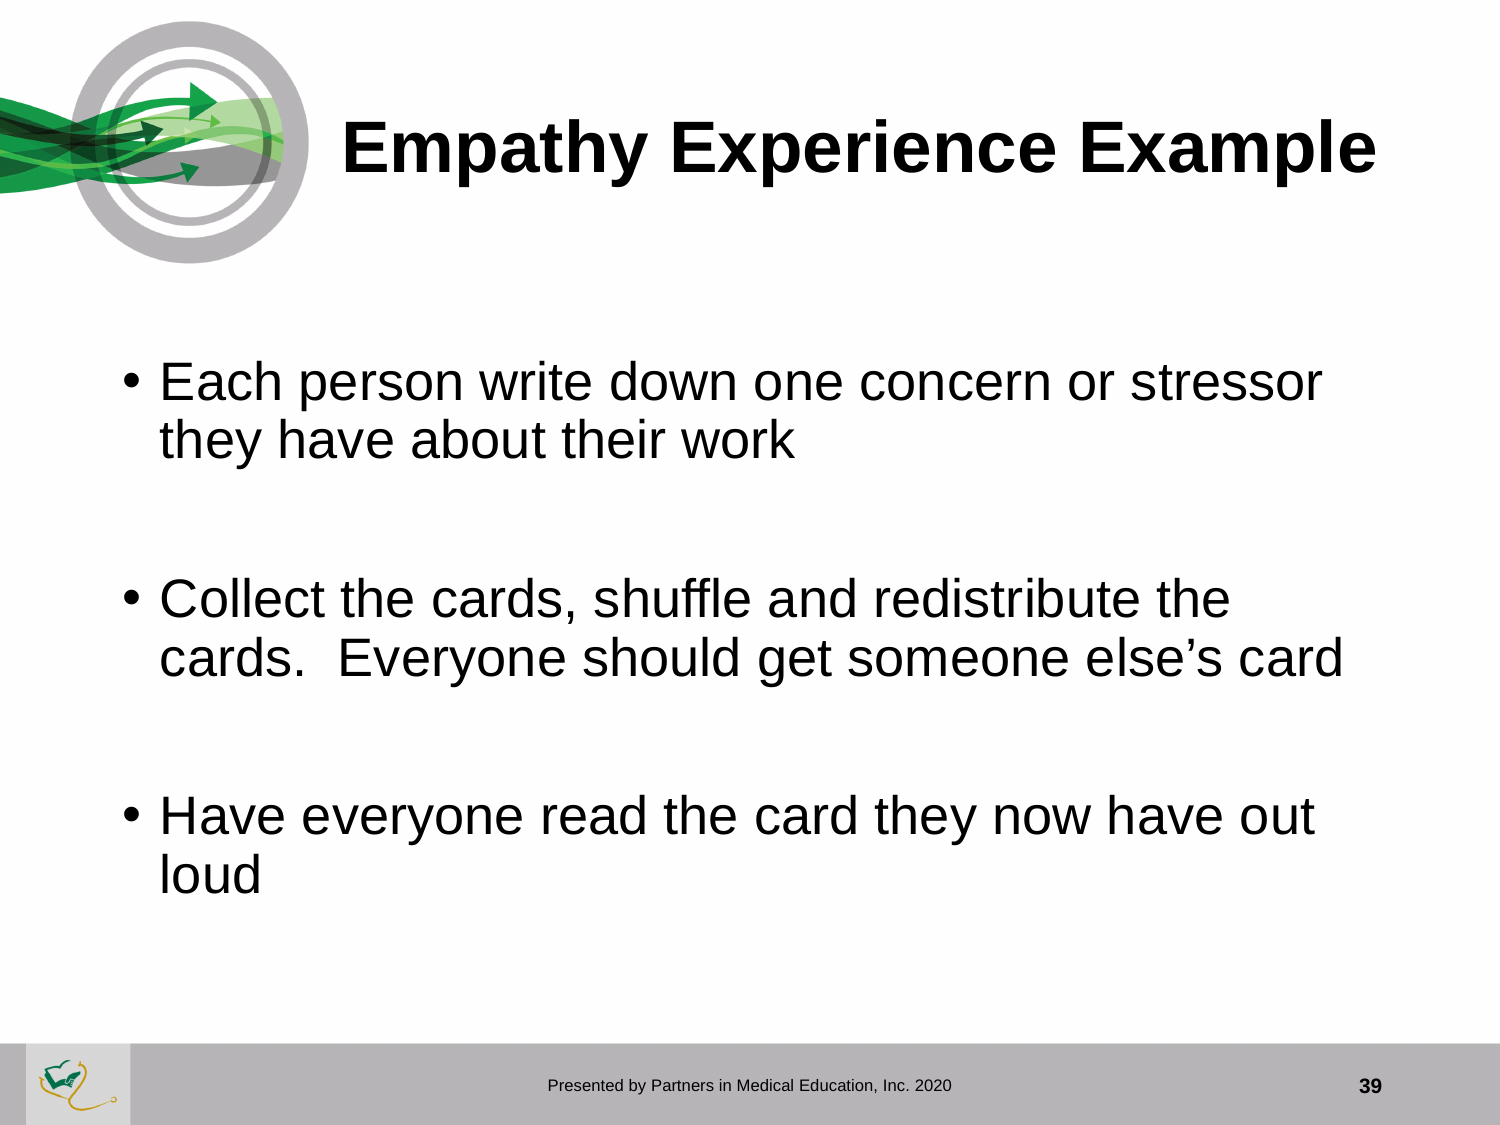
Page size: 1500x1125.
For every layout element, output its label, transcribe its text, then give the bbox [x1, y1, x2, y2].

slide_number 39 [1059, 1055, 1397, 1116]
picture [0, 0, 1500, 1125]
footer Presented by Partners in Medical Education, Inc. 2020 [496, 1055, 1004, 1116]
title Empathy Experience Example [326, 40, 1397, 258]
list Each person write down one concern or stressor they have about their work Collect the cards, shuffle and redistribute the cards. Everyone should get someone else’s card Have everyone read the card they now have out loud [107, 346, 1402, 1075]
